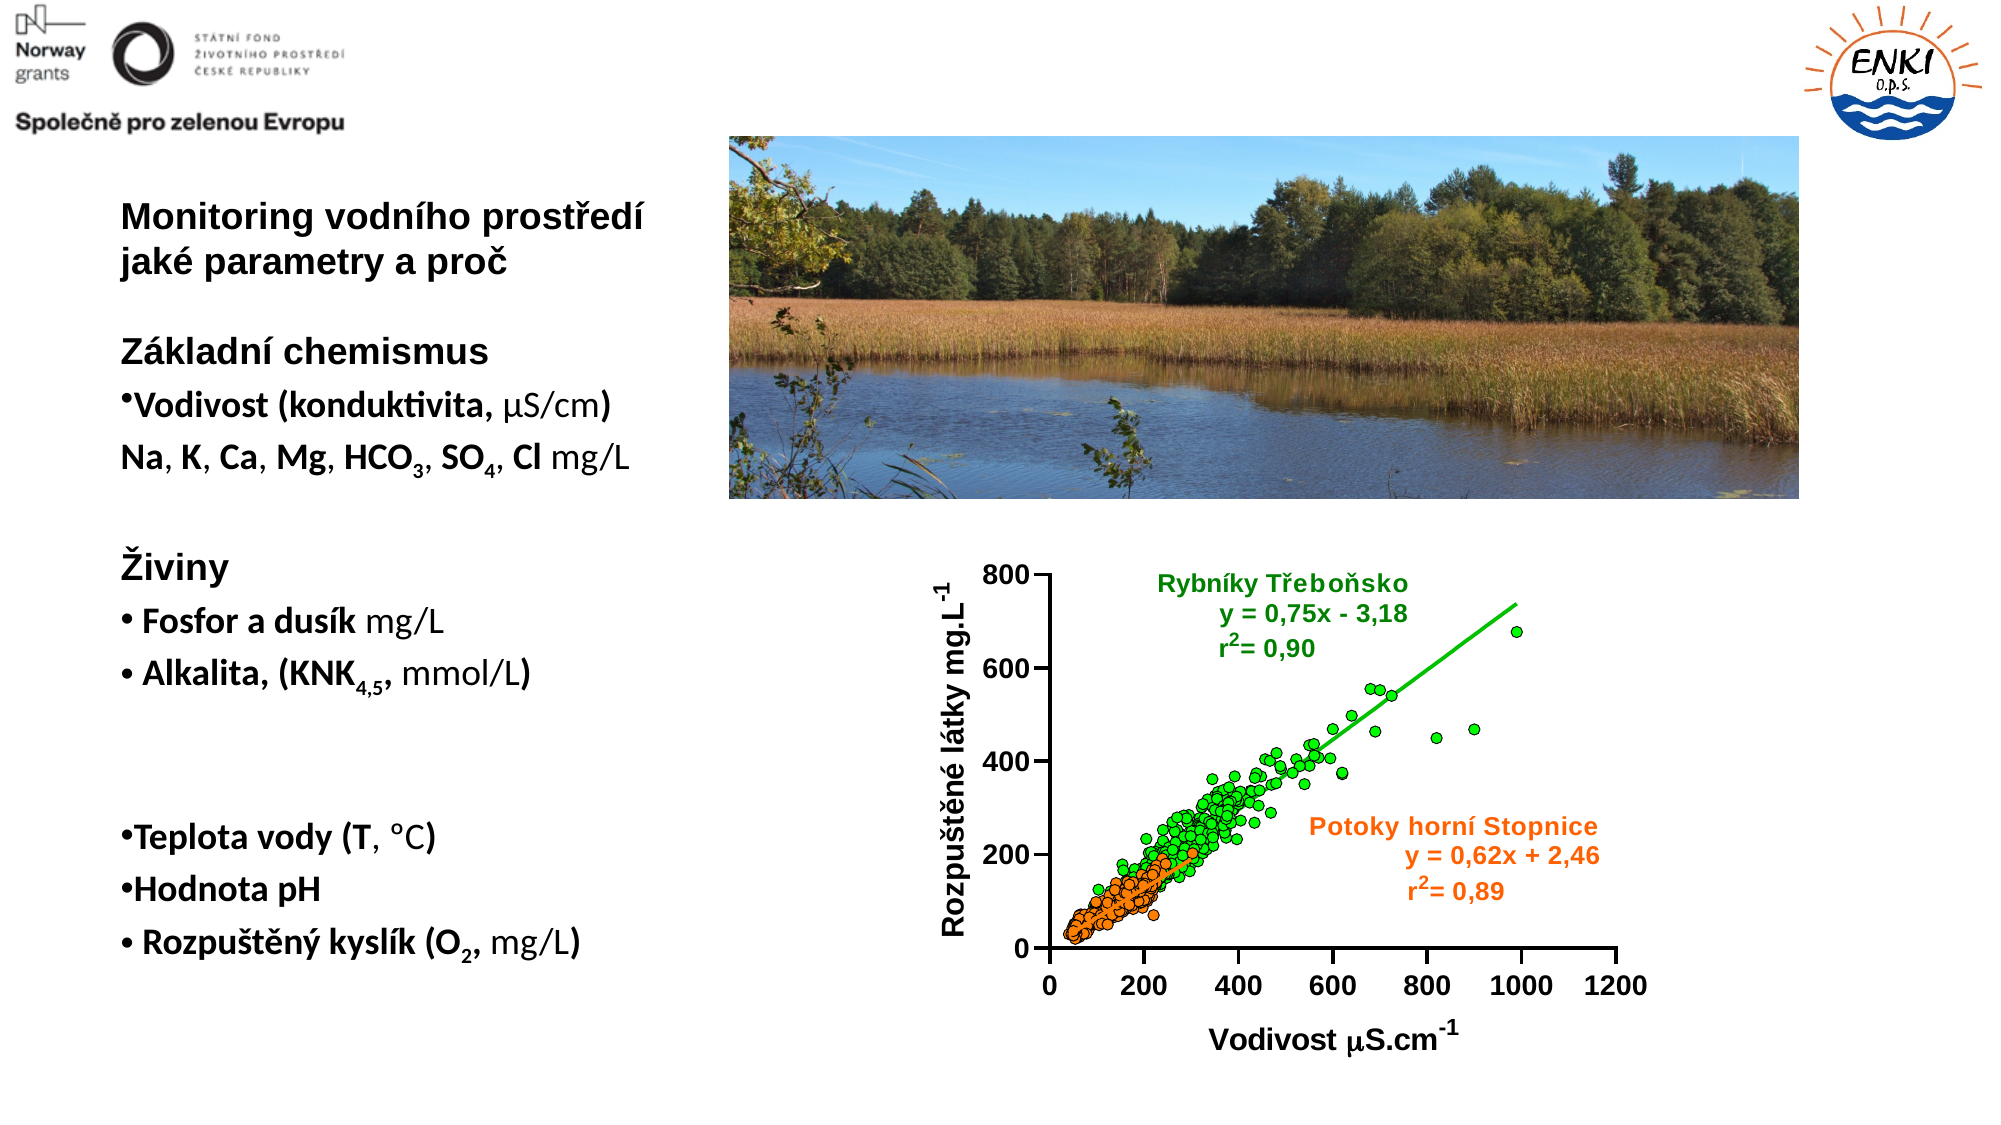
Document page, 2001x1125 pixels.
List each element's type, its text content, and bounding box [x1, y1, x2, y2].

text_box Monitoring vodního prostředí jaké parametry a proč Základní chemismus Vodivost (konduktivita, μS/cm) Na, K, Ca, Mg, HCO3, SO4, Cl mg/L Živiny Fosfor a dusík mg/L Alkalita, (KNK4,5, mmol/L) Teplota vody (T, ºC) Hodnota pH Rozpuštěný kyslík (O2, mg/L) [105, 184, 730, 1101]
picture [9, 0, 353, 146]
picture [899, 521, 1704, 1085]
picture [729, 0, 1990, 500]
